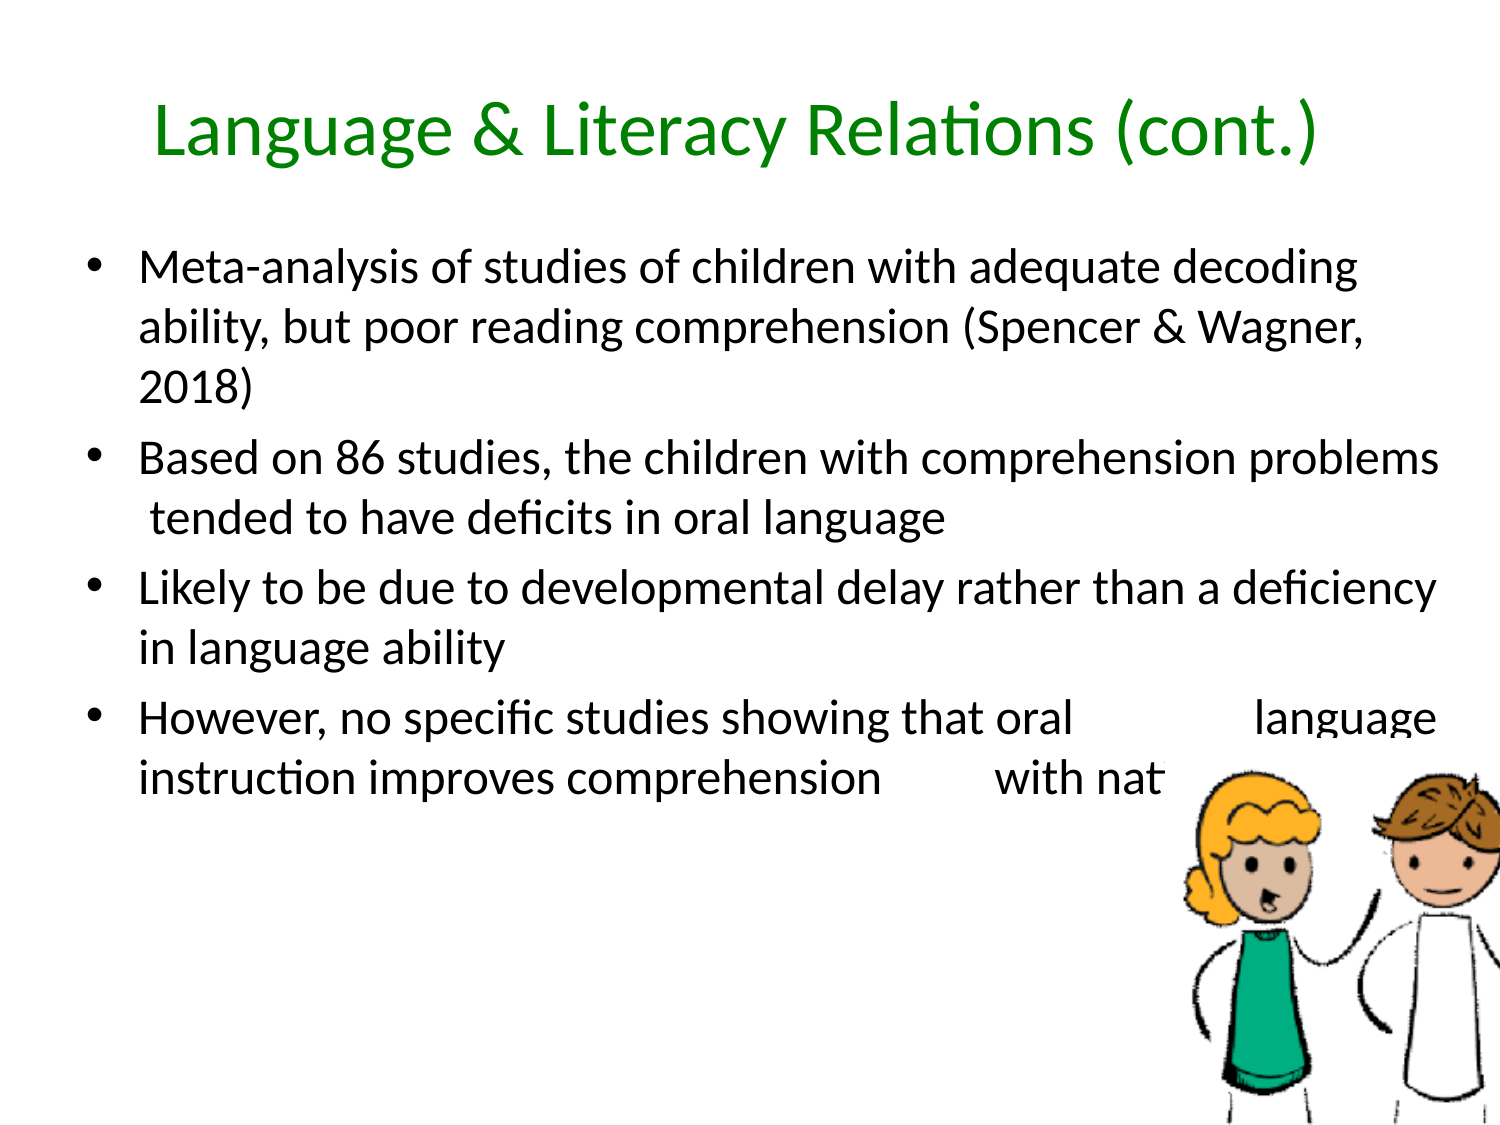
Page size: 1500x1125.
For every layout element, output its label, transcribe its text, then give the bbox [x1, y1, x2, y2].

title Language & Literacy Relations (cont.) [62, 37, 1413, 212]
picture [1165, 738, 1500, 1125]
list Meta-analysis of studies of children with adequate decoding ability, but poor reading comprehension (Spencer & Wagner, 2018) Based on 86 studies, the children with comprehension problems tended to have deficits in oral language Likely to be due to developmental delay rather than a deficiency in language ability However, no specific studies showing that oral language instruction improves comprehension with native speakers [70, 226, 1459, 873]
